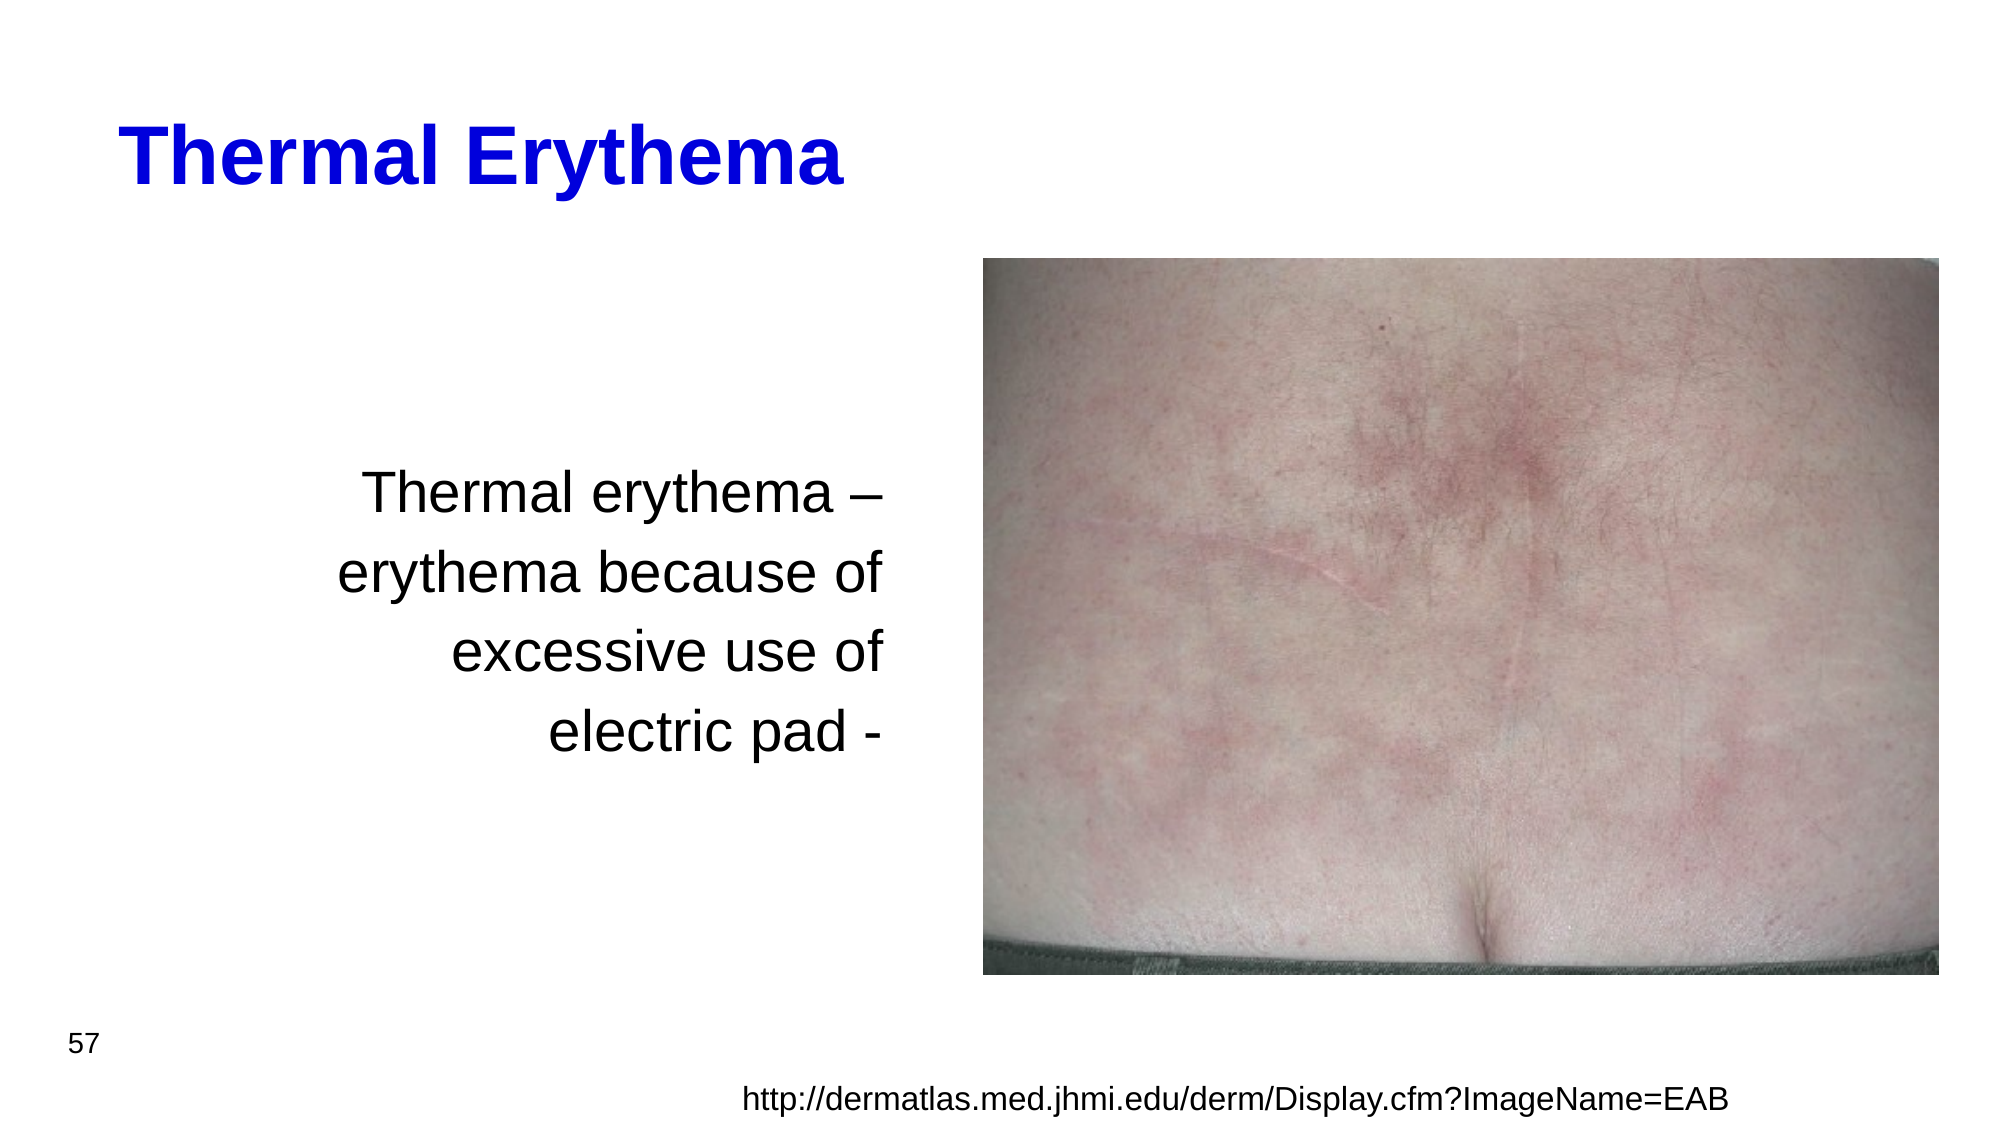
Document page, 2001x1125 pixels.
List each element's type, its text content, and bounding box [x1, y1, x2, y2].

slide_number 57 [67, 1021, 110, 1063]
text_box http://dermatlas.med.jhmi.edu/derm/Display.cfm?ImageName=EAB [727, 1069, 1750, 1125]
picture [982, 258, 1939, 976]
title Thermal Erythema [118, 118, 969, 193]
list Thermal erythema – erythema because of excessive use of electric pad - [326, 444, 884, 863]
